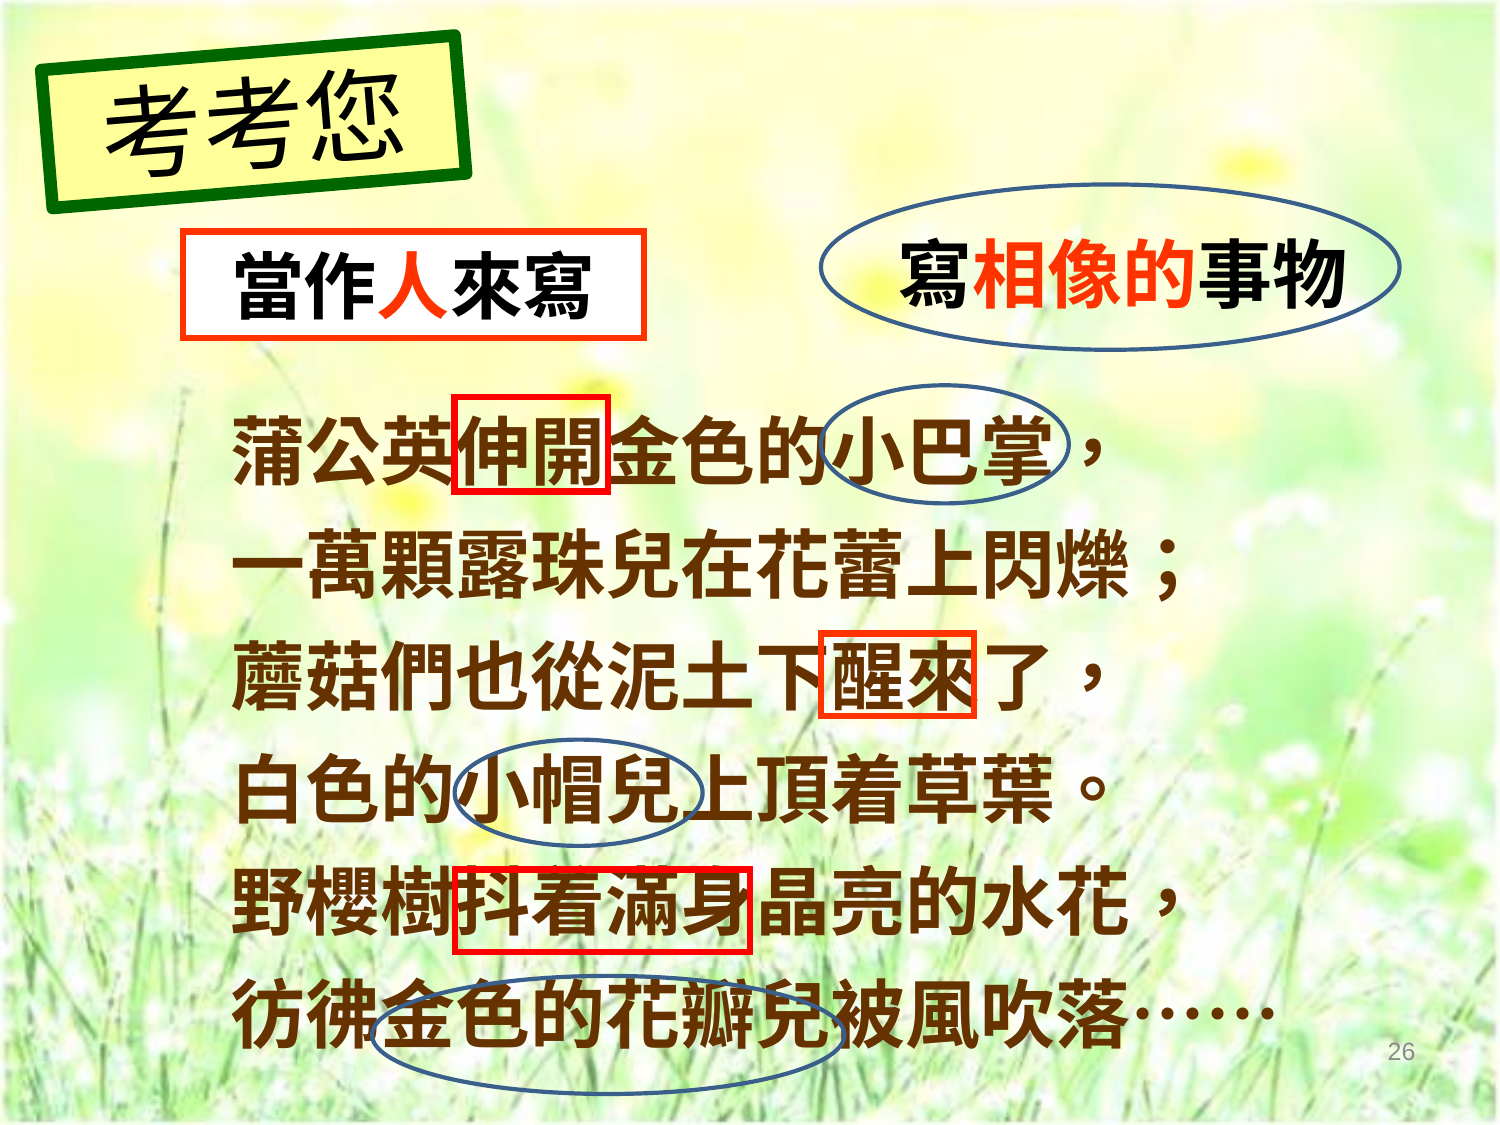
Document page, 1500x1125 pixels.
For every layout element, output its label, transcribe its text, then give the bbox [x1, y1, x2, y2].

text_box [896, 325, 1325, 352]
text_box 考考您 [41, 35, 467, 209]
text_box [454, 869, 750, 953]
text_box 寫相像的事物 [868, 219, 1376, 325]
text_box [1376, 231, 1402, 303]
text_box [454, 397, 609, 492]
text_box [369, 973, 847, 1097]
text_box 蒲公英伸開金色的小巴掌， 一萬顆露珠兒在花蕾上閃爍； 蘑菇們也從泥土下醒來了， 白色的小帽兒上頂着草葉。 野櫻樹抖着滿身晶亮的水花， 彷彿金色的花瓣兒被風吹落…… [166, 397, 1334, 1065]
picture [0, 0, 1500, 1125]
text_box [452, 737, 705, 849]
text_box [818, 383, 1071, 506]
text_box [818, 219, 868, 315]
text_box [869, 182, 1352, 219]
text_box [820, 633, 975, 717]
slide_number 26 [1080, 1011, 1431, 1090]
text_box 當作人來寫 [183, 231, 644, 339]
